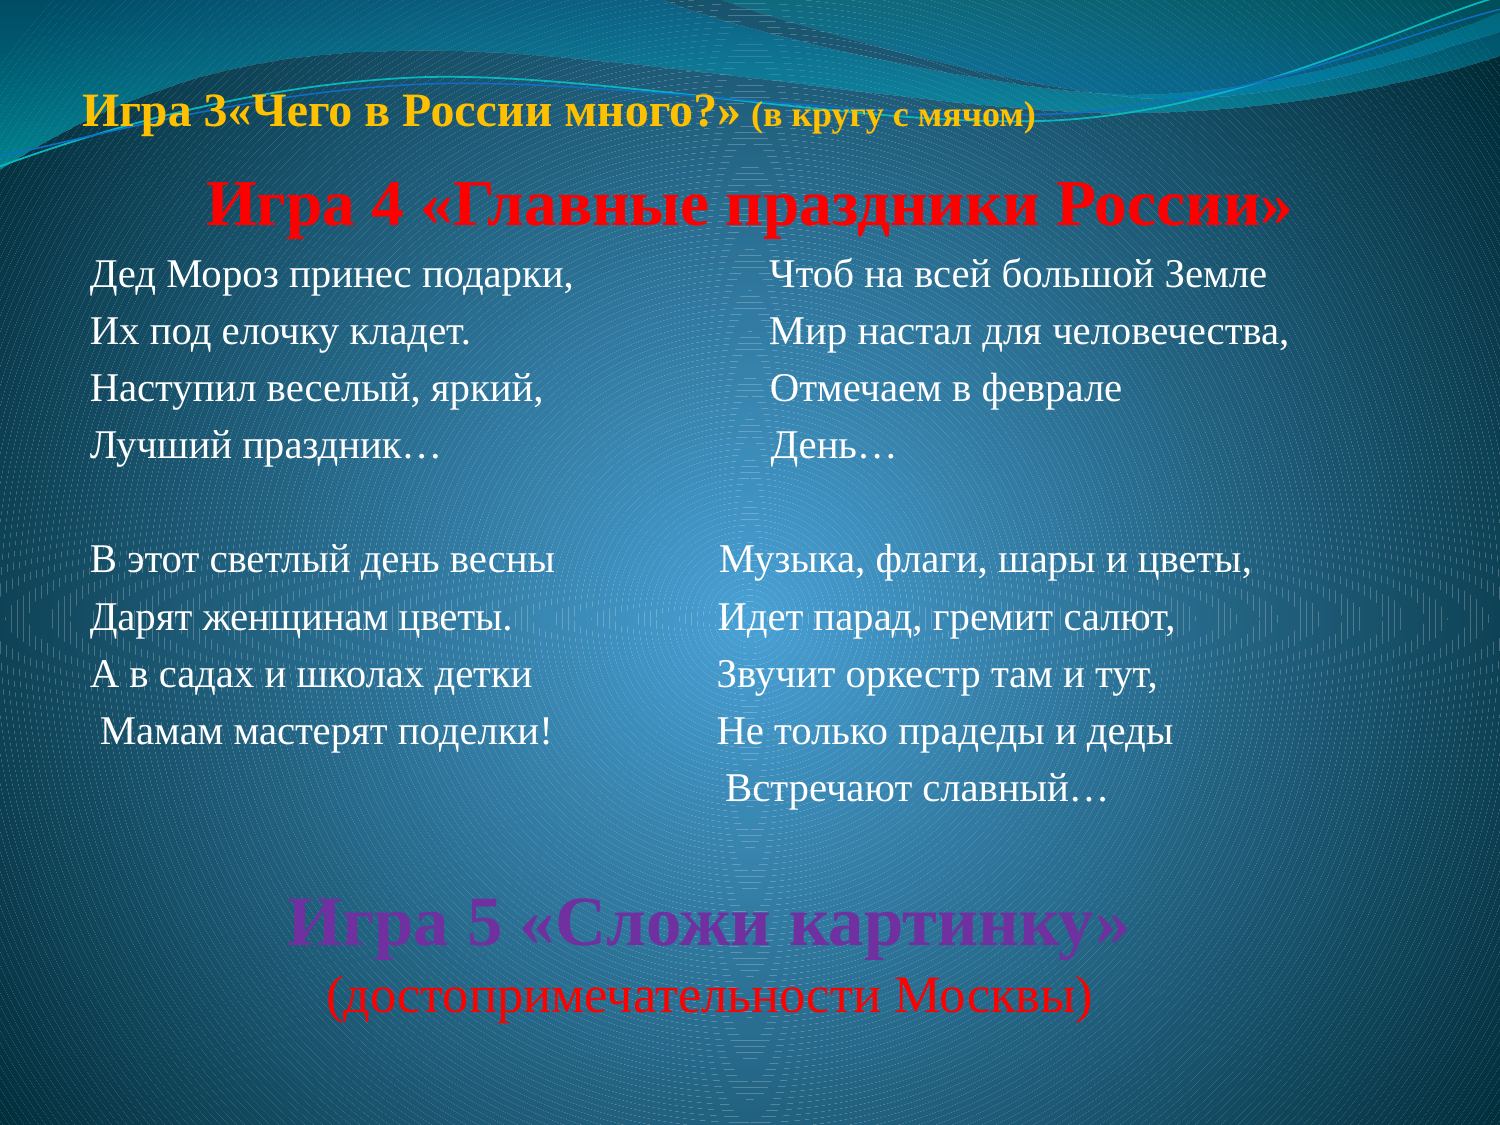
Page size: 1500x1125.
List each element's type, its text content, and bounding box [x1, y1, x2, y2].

title Игра 3«Чего в России много?» (в кругу с мячом) [82, 70, 1432, 188]
list Игра 4 «Главные праздники России» Дед Мороз принес подарки, Чтоб на всей большой Земле Их под елочку кладет. Мир настал для человечества, Наступил веселый, яркий, Отмечаем в феврале Лучший праздник… День… В этот светлый день весны Музыка, флаги, шары и цветы, Дарят женщинам цветы. Идет парад, гремит салют, А в садах и школах детки Звучит оркестр там и тут, Мамам мастерят поделки! Не только прадеды и деды Встречают славный… [75, 152, 1425, 821]
text_box Игра 5 «Сложи картинку» (достопримечательности Москвы) [35, 867, 1386, 1032]
